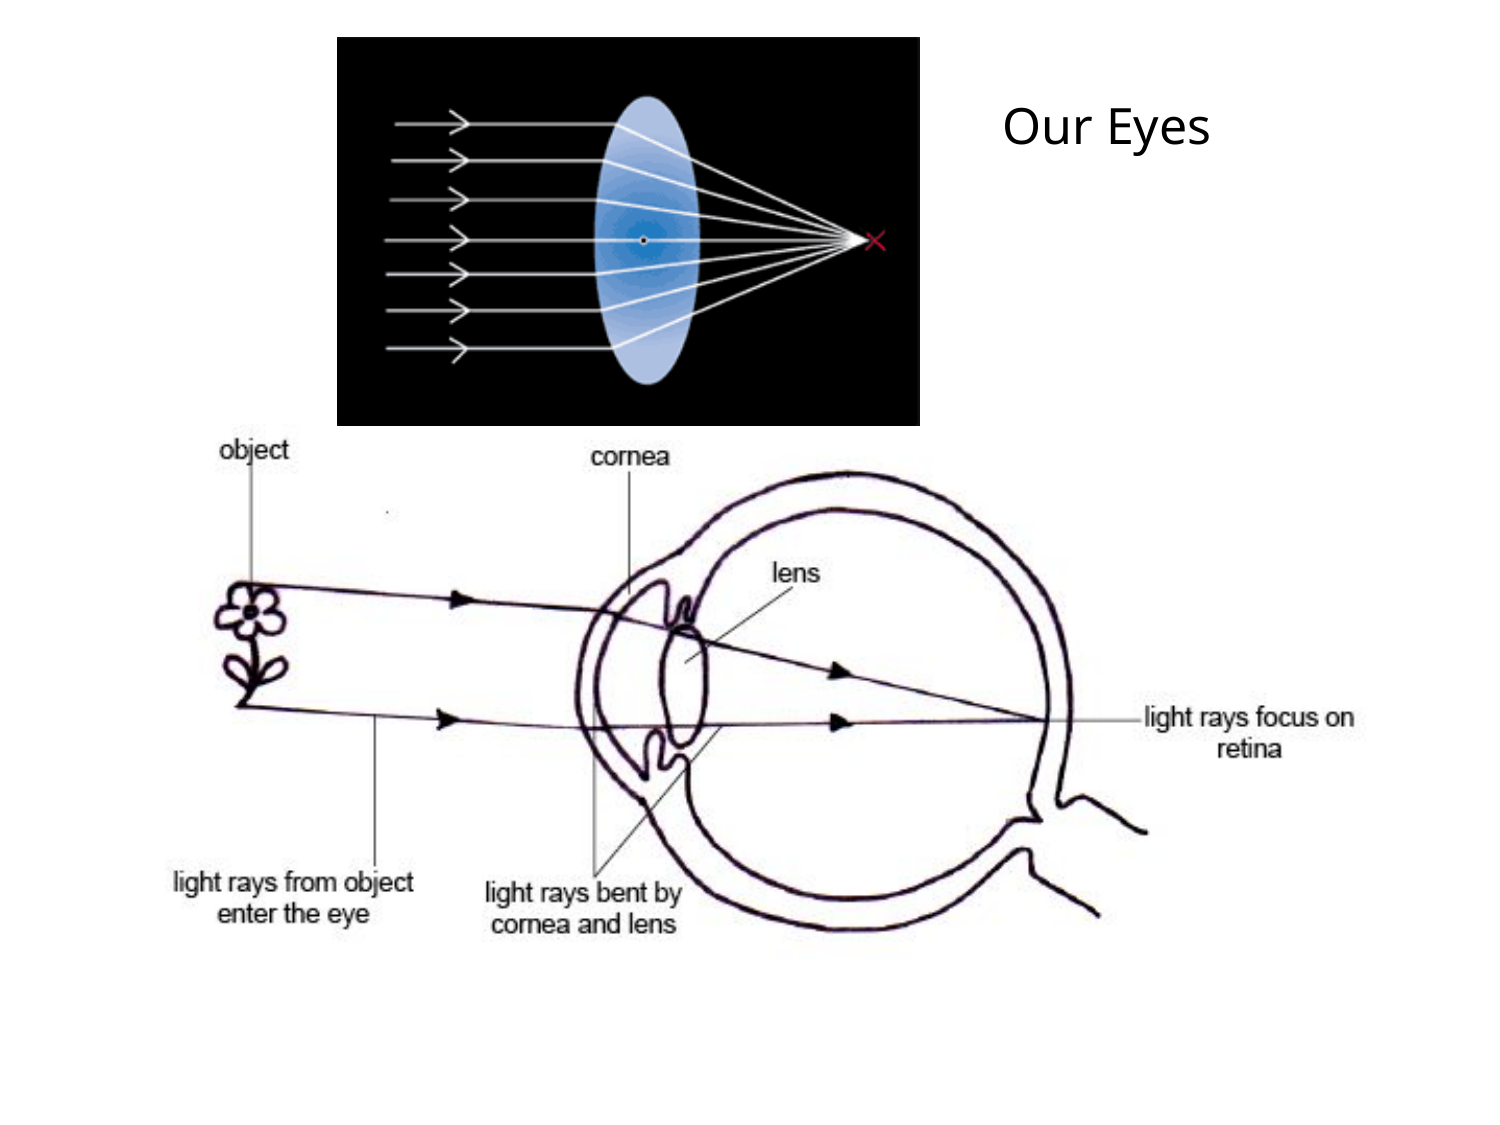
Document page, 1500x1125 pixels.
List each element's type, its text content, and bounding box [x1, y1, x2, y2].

picture [99, 37, 1392, 961]
text_box Our Eyes [987, 87, 1500, 163]
